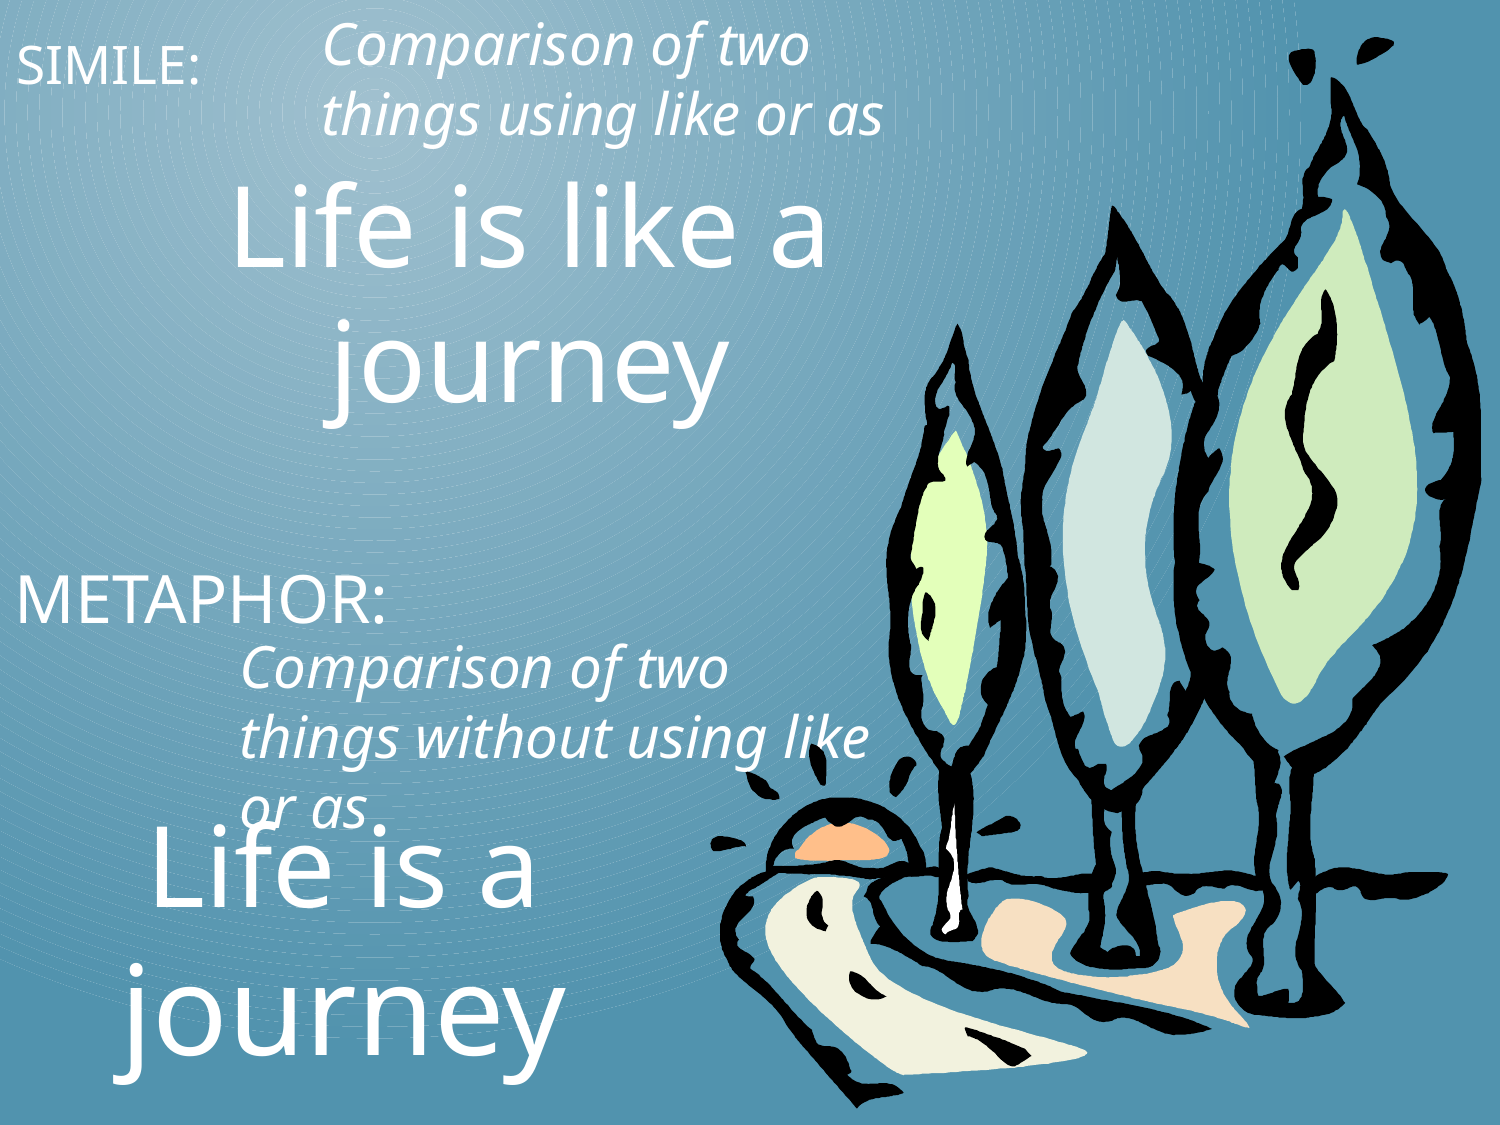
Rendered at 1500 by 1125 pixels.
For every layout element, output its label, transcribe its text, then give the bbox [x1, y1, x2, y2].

title Simile: [1, 24, 342, 135]
text_box Life is a journey [37, 788, 650, 1088]
text_box Life is like a journey [161, 147, 692, 433]
text_box Metaphor: [0, 549, 538, 645]
list Comparison of two things using like or as [305, 0, 999, 84]
picture [699, 26, 1492, 1120]
text_box Comparison of two things without using like or as [224, 622, 692, 848]
